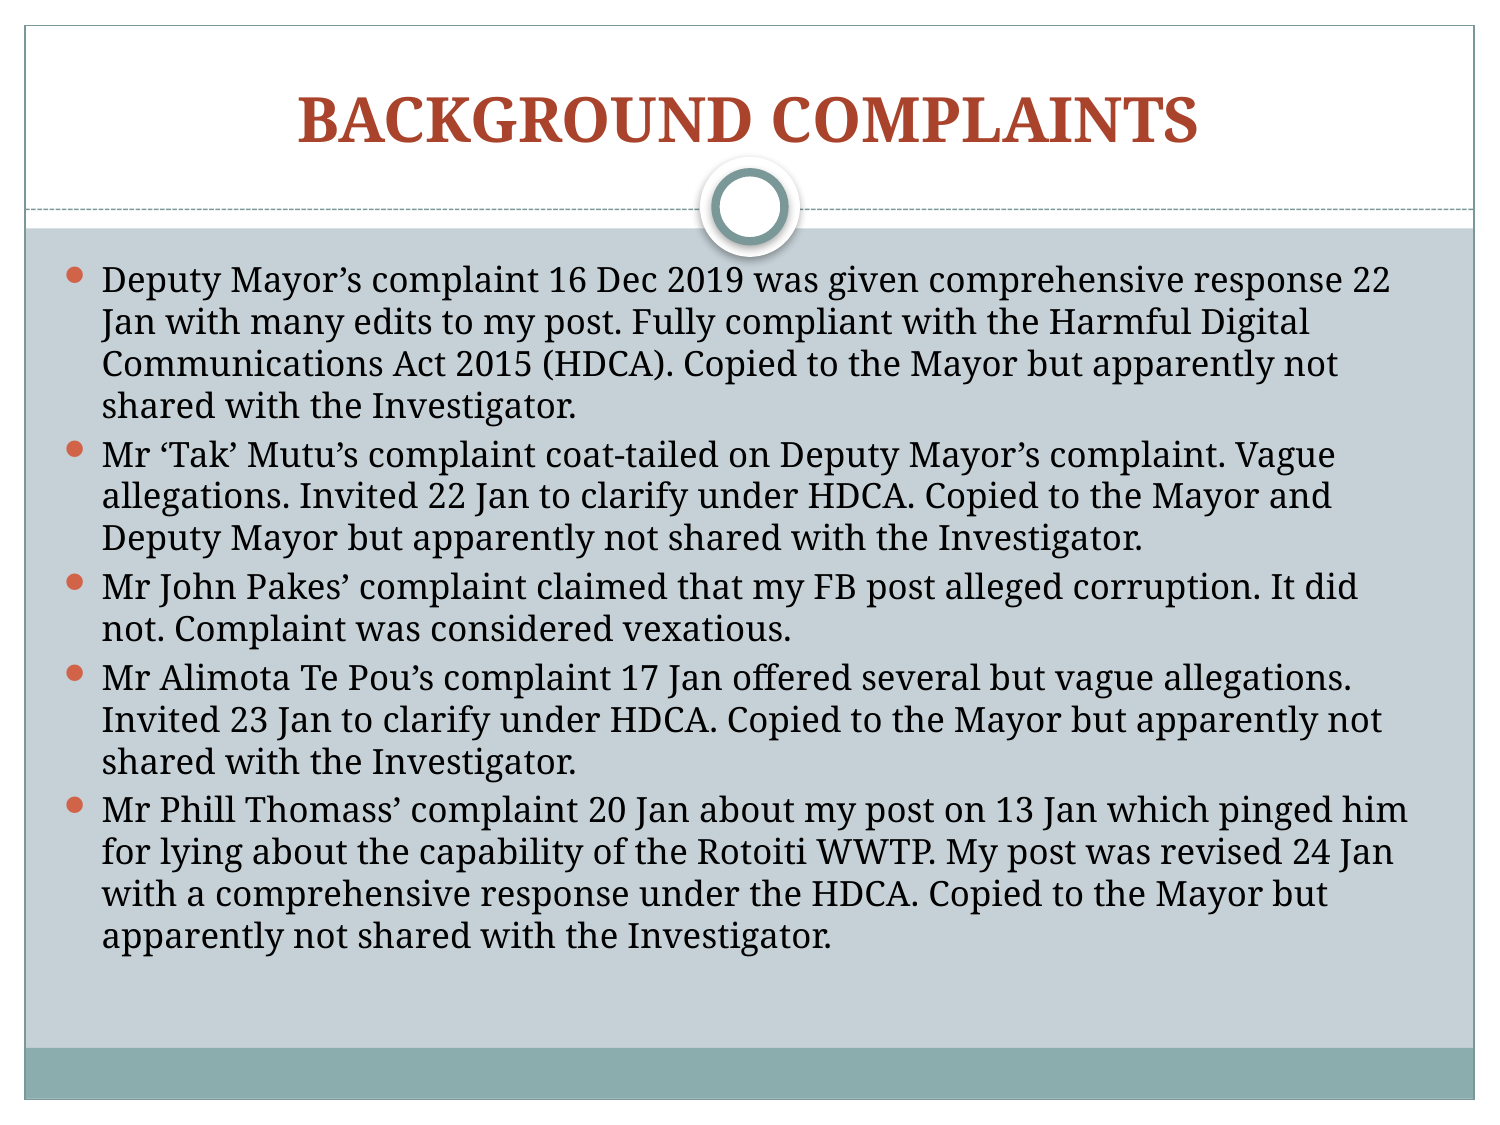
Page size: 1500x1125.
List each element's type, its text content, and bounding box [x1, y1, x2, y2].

list Deputy Mayor’s complaint 16 Dec 2019 was given comprehensive response 22 Jan with many edits to my post. Fully compliant with the Harmful Digital Communications Act 2015 (HDCA). Copied to the Mayor but apparently not shared with the Investigator. Mr ‘Tak’ Mutu’s complaint coat-tailed on Deputy Mayor’s complaint. Vague allegations. Invited 22 Jan to clarify under HDCA. Copied to the Mayor and Deputy Mayor but apparently not shared with the Investigator. Mr John Pakes’ complaint claimed that my FB post alleged corruption. It did not. Complaint was considered vexatious. Mr Alimota Te Pou’s complaint 17 Jan offered several but vague allegations. Invited 23 Jan to clarify under HDCA. Copied to the Mayor but apparently not shared with the Investigator. Mr Phill Thomass’ complaint 20 Jan about my post on 13 Jan which pinged him for lying about the capability of the Rotoiti WWTP. My post was revised 24 Jan with a comprehensive response under the HDCA. Copied to the Mayor but apparently not shared with the Investigator. [49, 250, 1445, 1001]
title BACKGROUND COMPLAINTS [49, 37, 1450, 162]
